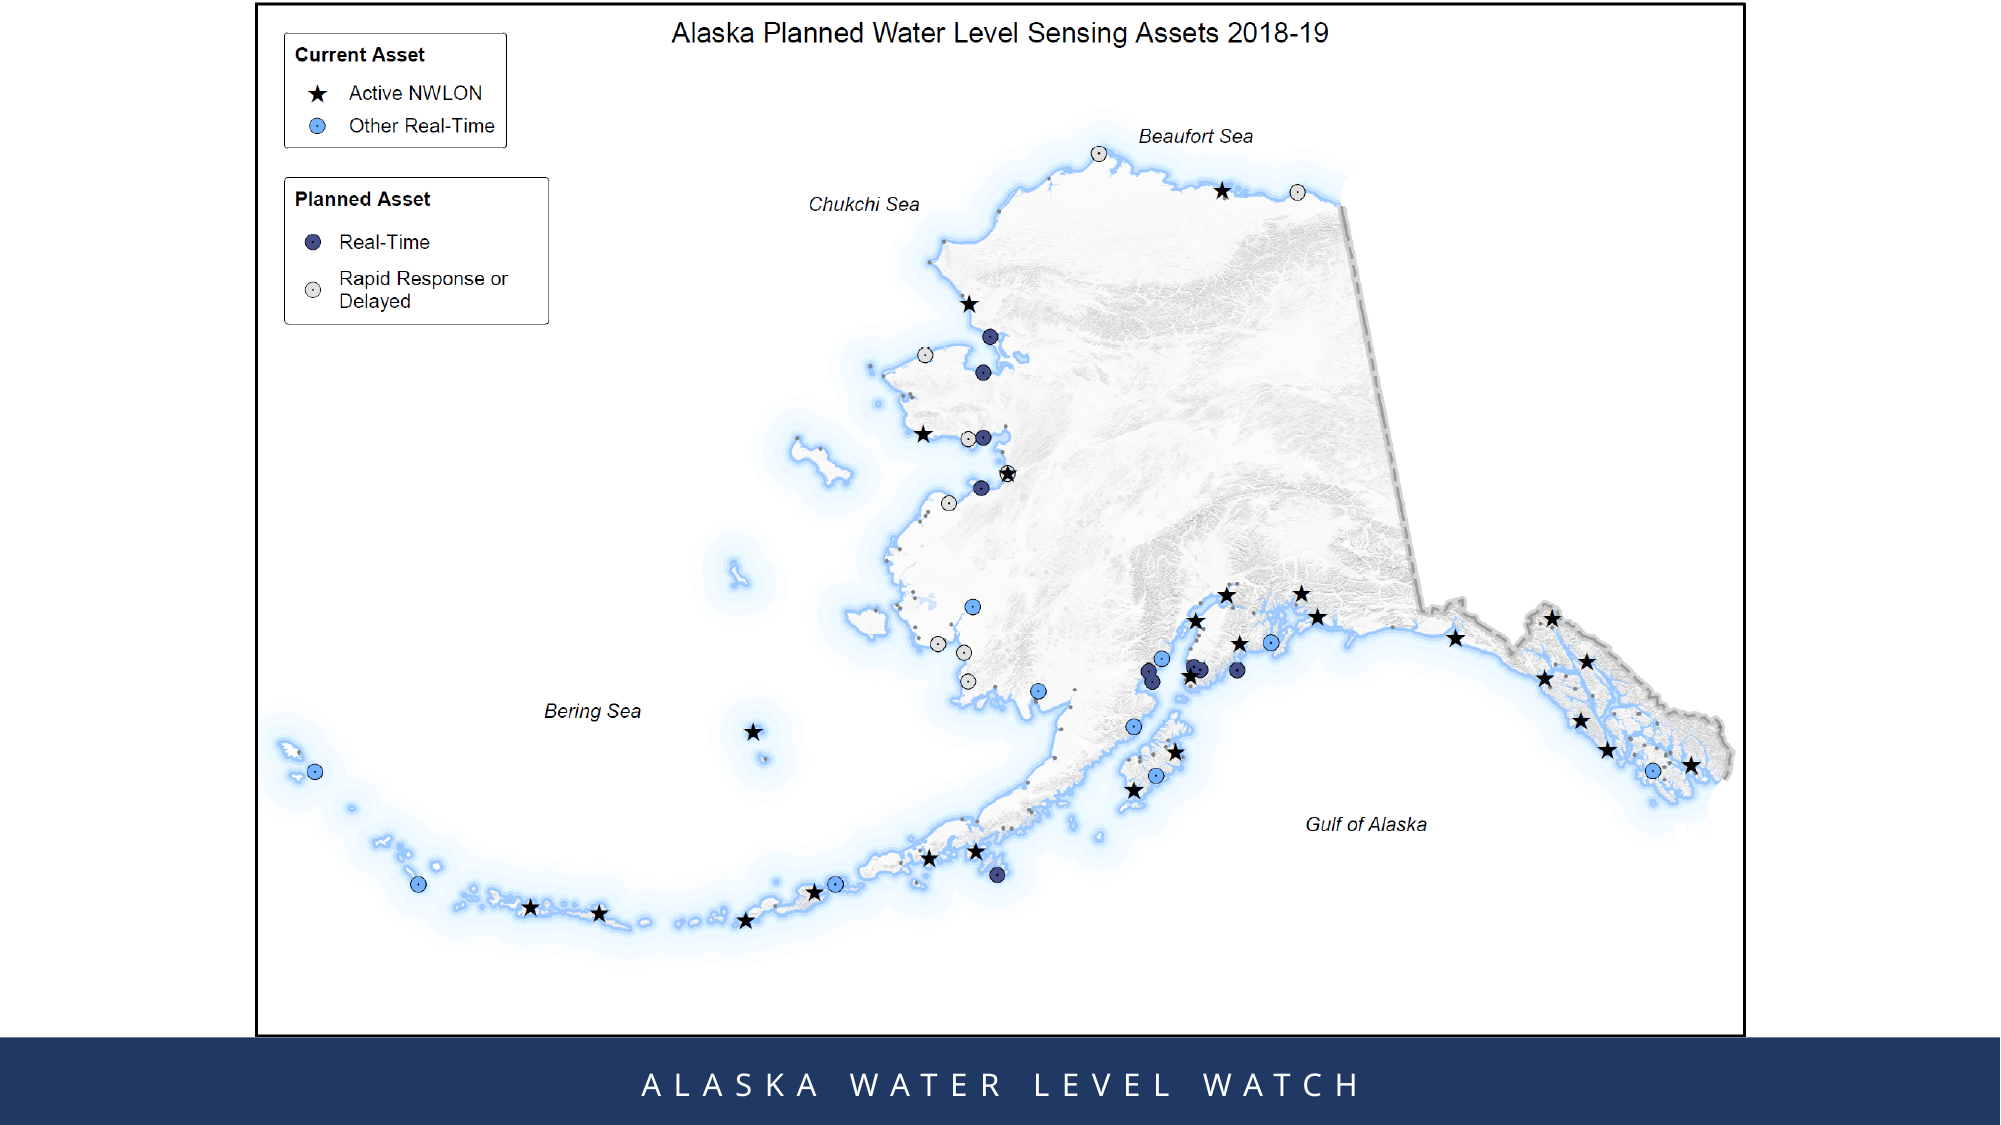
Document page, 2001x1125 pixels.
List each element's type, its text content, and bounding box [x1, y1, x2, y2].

text_box [0, 1036, 2000, 1125]
picture [252, 0, 1748, 1038]
text_box ALASKA WATER LEVEL WATCH [626, 1058, 1374, 1111]
